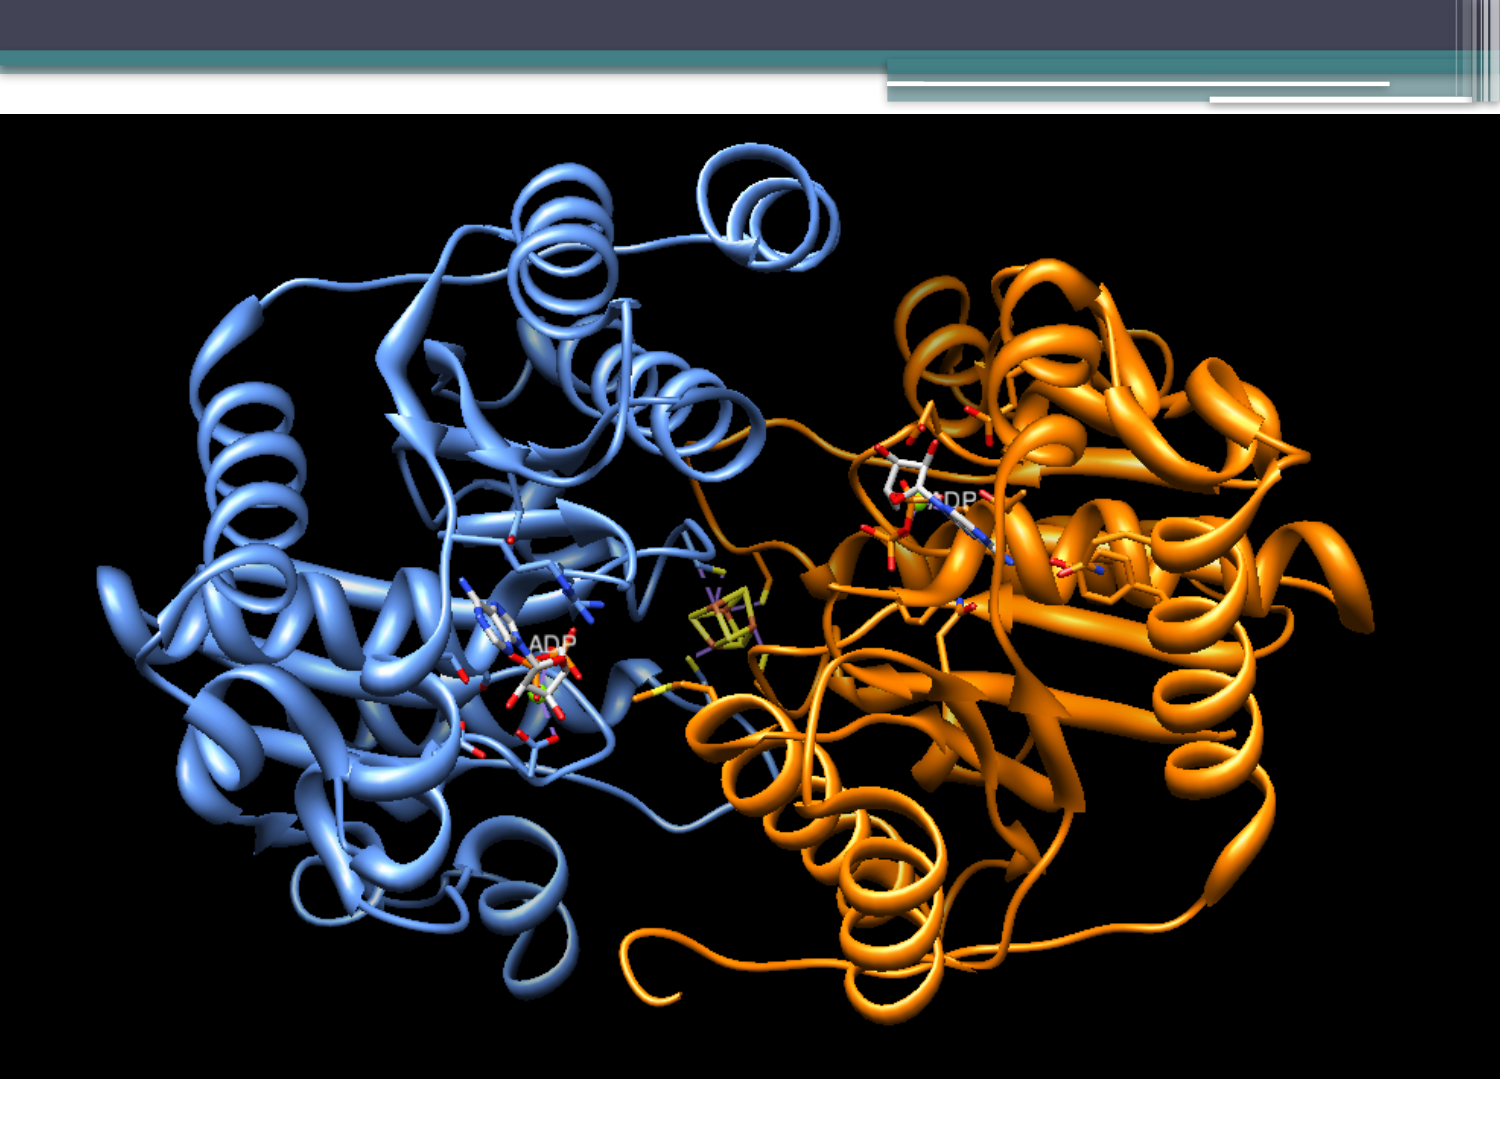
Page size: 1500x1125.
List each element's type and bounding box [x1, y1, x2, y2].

picture [0, 114, 1500, 1079]
